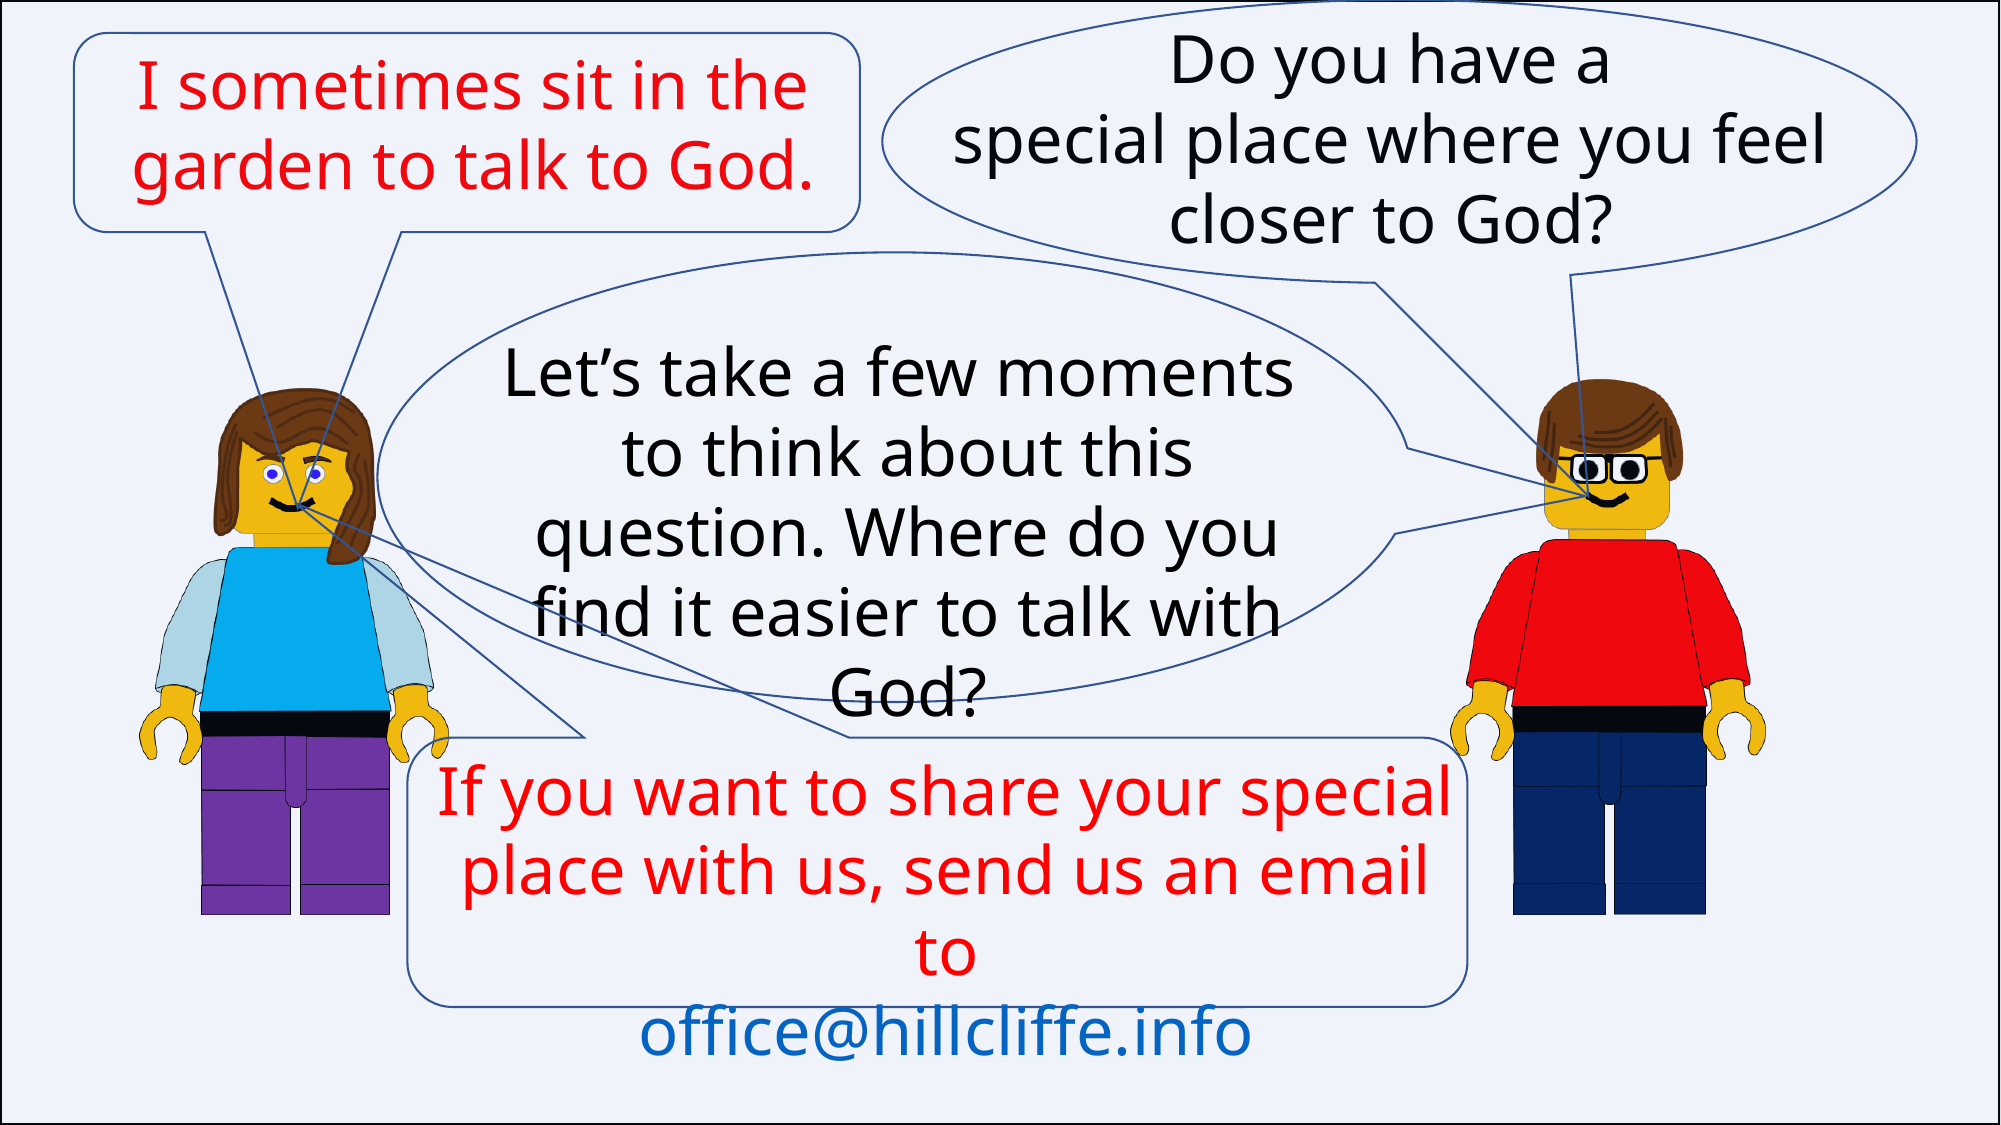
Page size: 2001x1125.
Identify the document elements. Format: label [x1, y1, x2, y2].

text_box [377, 252, 1412, 702]
picture [1450, 379, 1766, 915]
text_box [857, 0, 1942, 283]
picture [139, 388, 449, 915]
text_box [0, 0, 2000, 1125]
text_box [73, 32, 857, 233]
text_box [407, 737, 1482, 1090]
